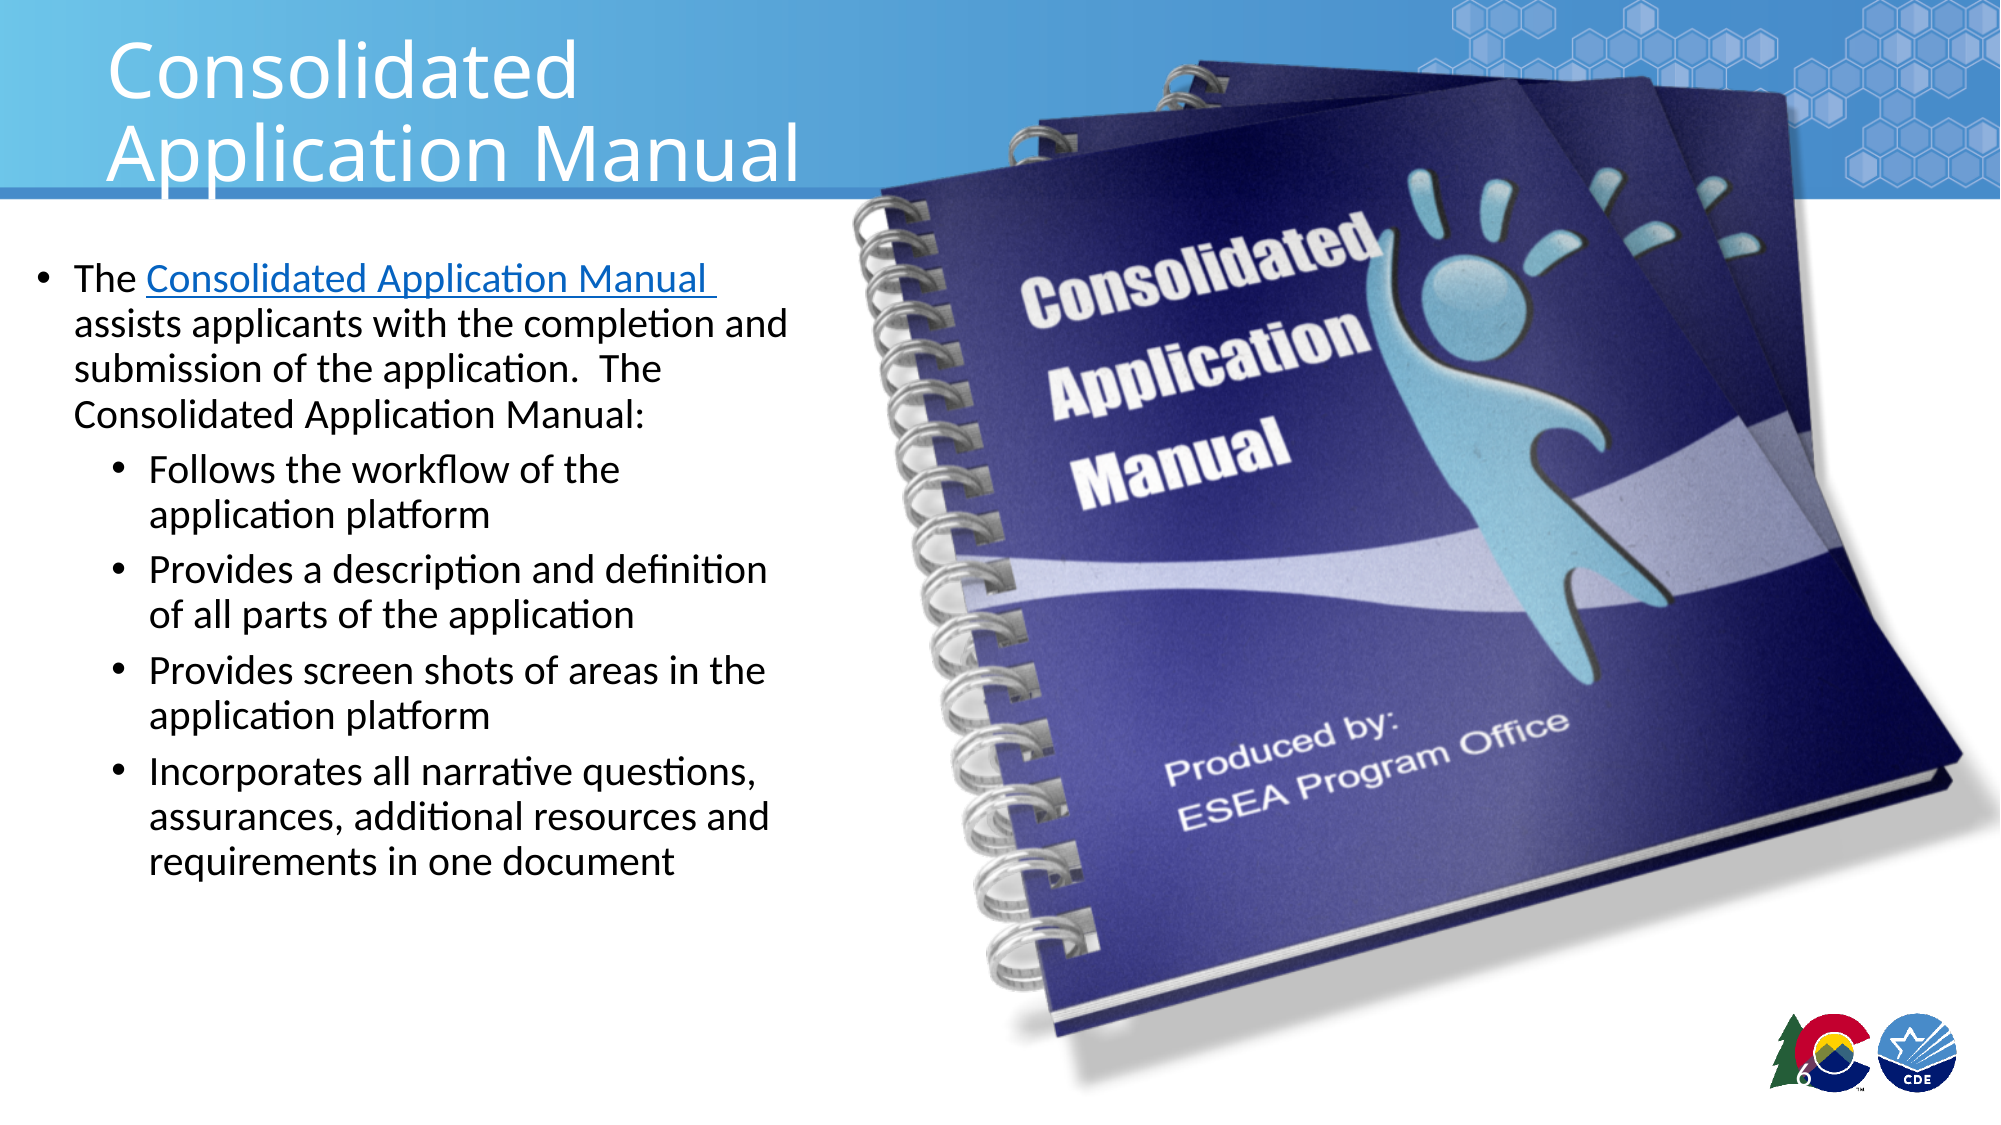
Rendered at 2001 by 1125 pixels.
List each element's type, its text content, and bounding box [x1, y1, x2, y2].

picture [0, 0, 2000, 1125]
title Consolidated Application Manual [106, 31, 760, 225]
list The Consolidated Application Manual assists applicants with the completion and submission of the application. The Consolidated Application Manual: Follows the workflow of the application platform Provides a description and definition of all parts of the application Provides screen shots of areas in the application platform Incorporates all narrative questions, assurances, additional resources and requirements in one document [36, 256, 760, 1021]
